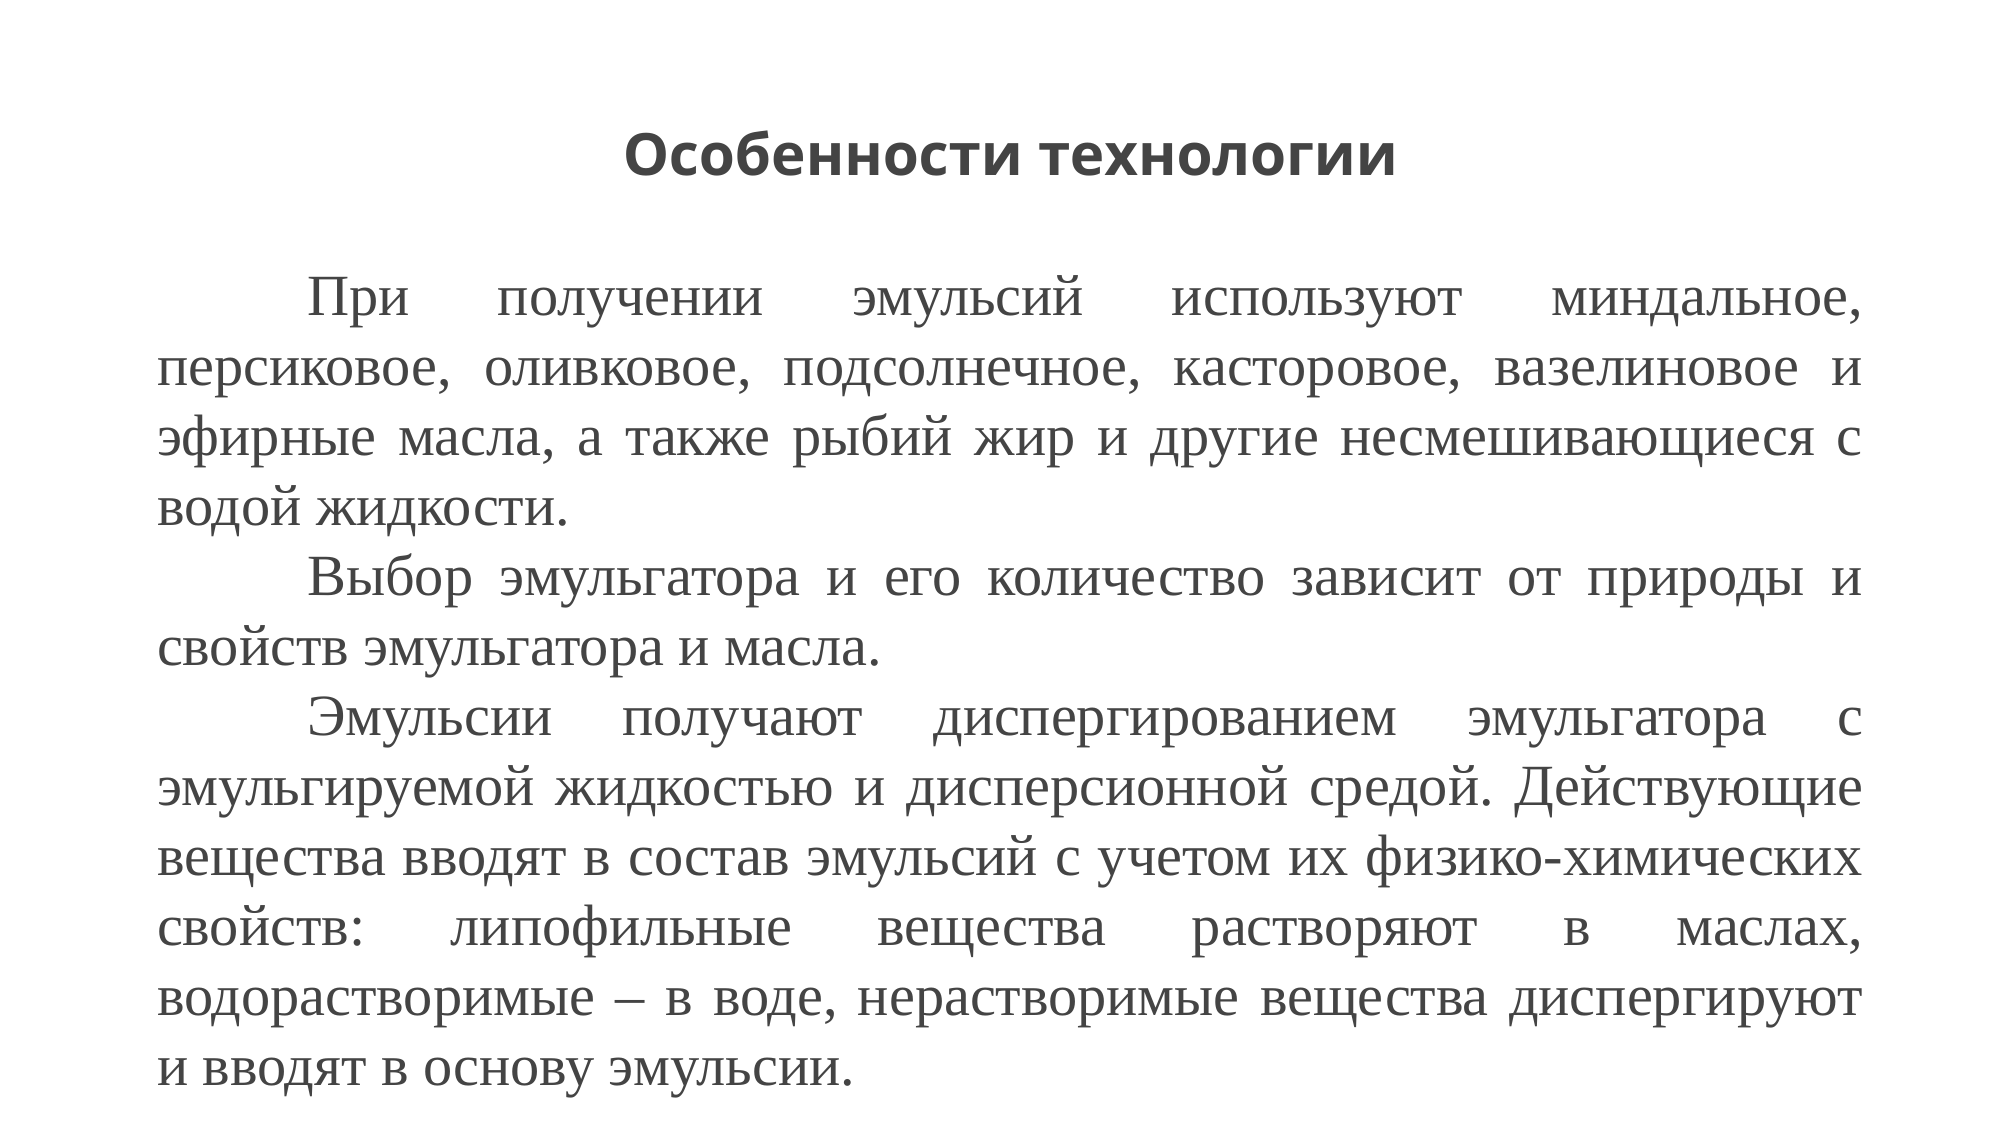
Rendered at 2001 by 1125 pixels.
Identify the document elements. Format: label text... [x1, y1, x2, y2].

text_box Особенности технологии При получении эмульсий используют миндальное, персиковое, оливковое, подсолнечное, касторовое, вазелиновое и эфирные масла, а также рыбий жир и другие несмешивающиеся с водой жидкости. Выбор эмульгатора и его количество зависит от природы и свойств эмульгатора и масла. Эмульсии получают диспергированием эмульгатора с эмульгируемой жидкостью и дисперсионной средой. Действующие вещества вводят в состав эмульсий с учетом их физико-химических свойств: липофильные вещества растворяют в маслах, водорастворимые – в воде, нерастворимые вещества диспергируют и вводят в основу эмульсии. [142, 109, 1879, 1105]
